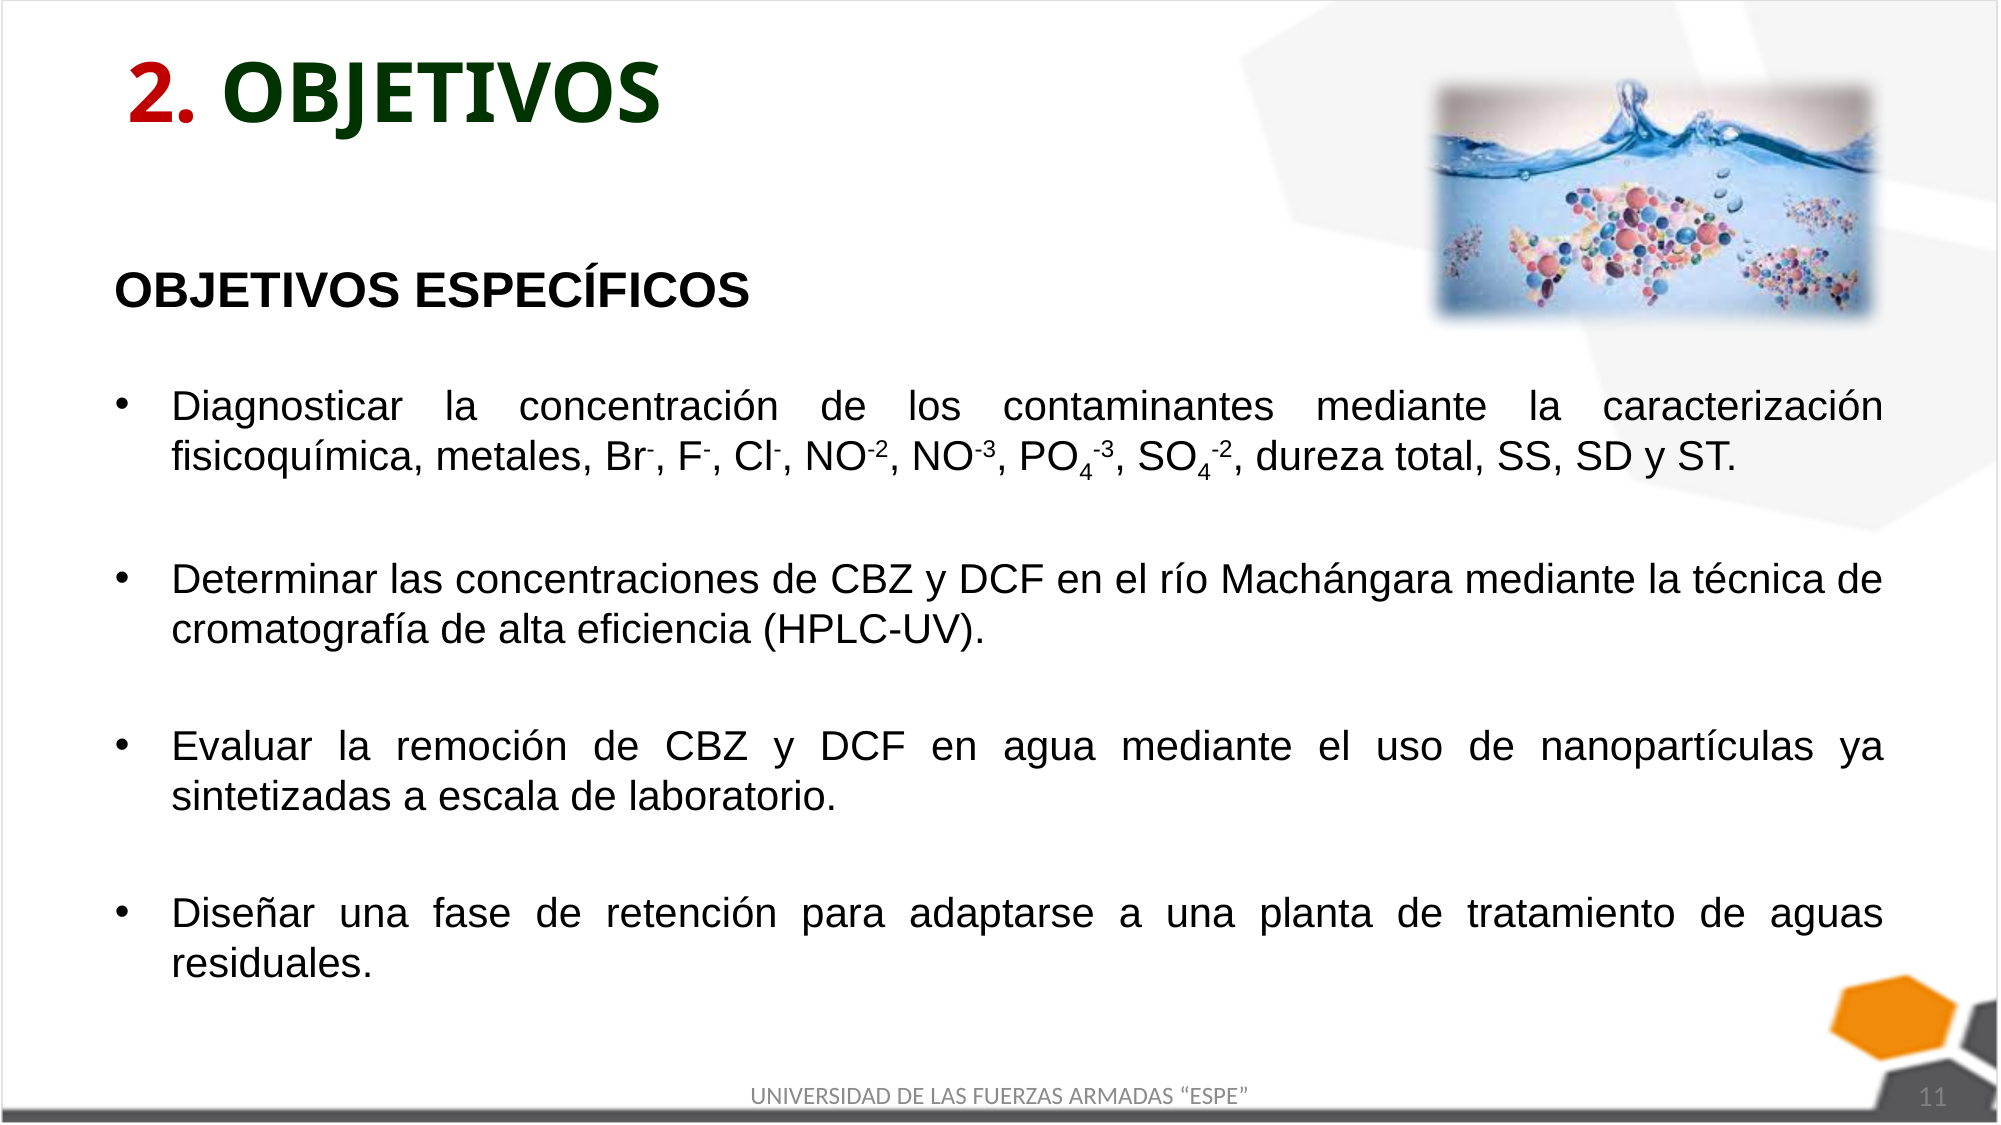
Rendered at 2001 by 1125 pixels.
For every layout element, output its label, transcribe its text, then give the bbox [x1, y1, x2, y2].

picture [0, 0, 2001, 1125]
footer UNIVERSIDAD DE LAS FUERZAS ARMADAS “ESPE” [683, 1065, 1317, 1125]
title 2. OBJETIVOS [112, 24, 1900, 154]
text_box OBJETIVOS ESPECÍFICOS Diagnosticar la concentración de los contaminantes mediante la caracterización fisicoquímica, metales, Br-, F-, Cl-, NO-2, NO-3, PO4-3, SO4-2, dureza total, SS, SD y ST. Determinar las concentraciones de CBZ y DCF en el río Machángara mediante la técnica de cromatografía de alta eficiencia (HPLC-UV). Evaluar la remoción de CBZ y DCF en agua mediante el uso de nanopartículas ya sintetizadas a escala de laboratorio. Diseñar una fase de retención para adaptarse a una planta de tratamiento de aguas residuales. [99, 249, 1900, 1000]
slide_number 11 [1612, 1065, 1963, 1125]
